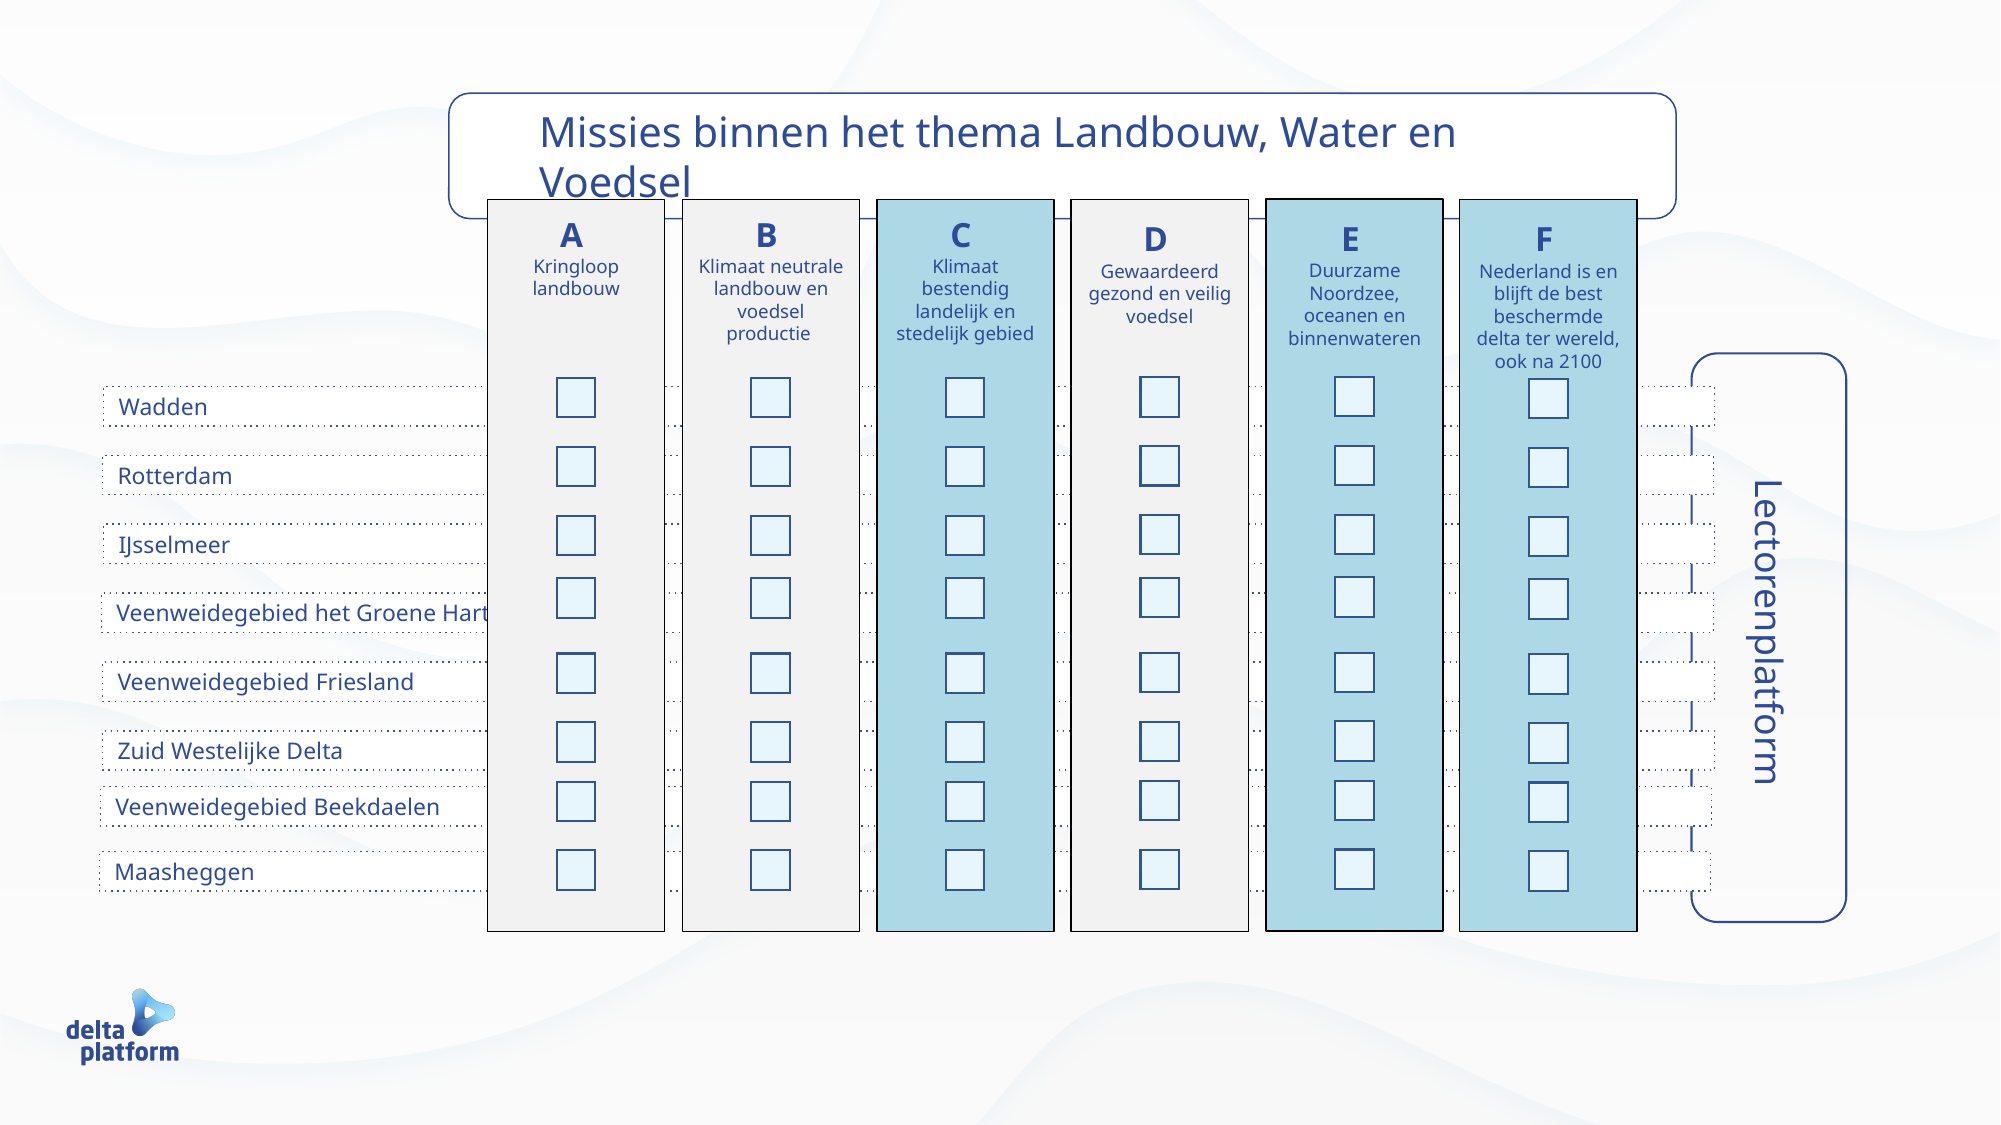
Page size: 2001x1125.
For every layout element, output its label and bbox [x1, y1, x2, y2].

picture [48, 970, 197, 1084]
text_box [557, 377, 596, 890]
text_box [751, 377, 790, 890]
text_box [1529, 378, 1568, 891]
text_box [945, 377, 985, 890]
text_box [1140, 377, 1179, 890]
text_box [101, 93, 1808, 932]
text_box [1808, 352, 1848, 924]
text_box [1335, 376, 1374, 889]
